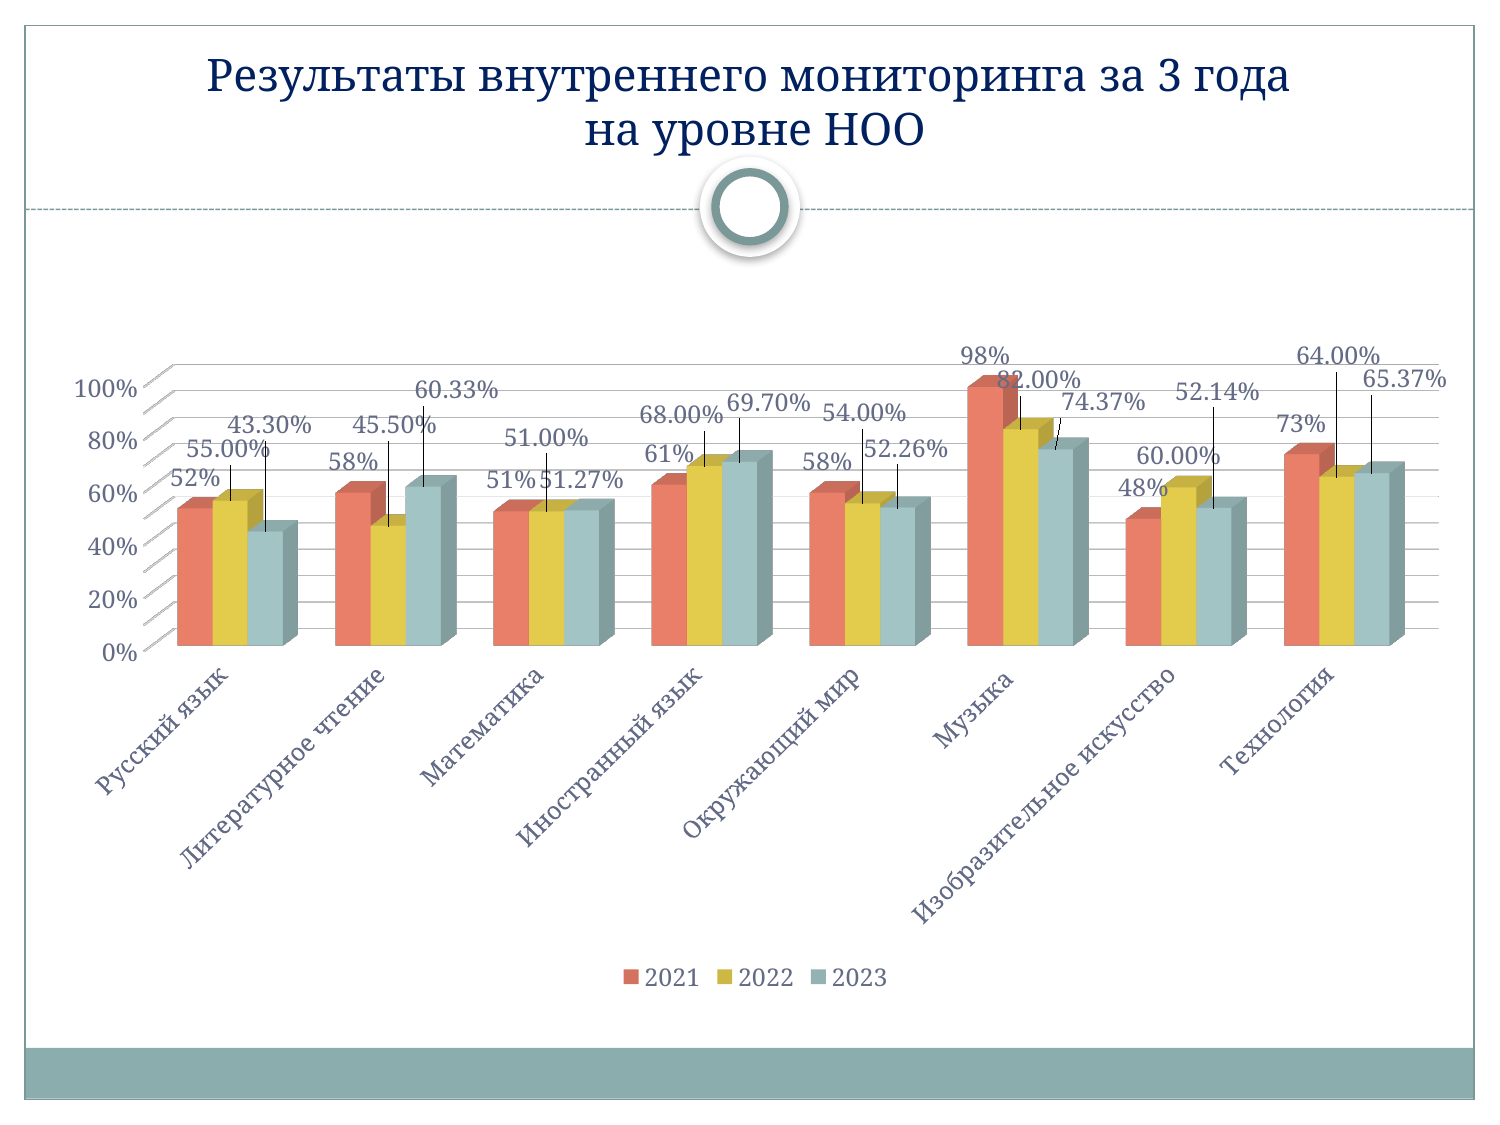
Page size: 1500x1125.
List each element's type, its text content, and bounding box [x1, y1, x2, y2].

title Результаты внутреннего мониторинга за 3 года на уровне НОО [49, 37, 1450, 162]
chart [29, 338, 1483, 1000]
